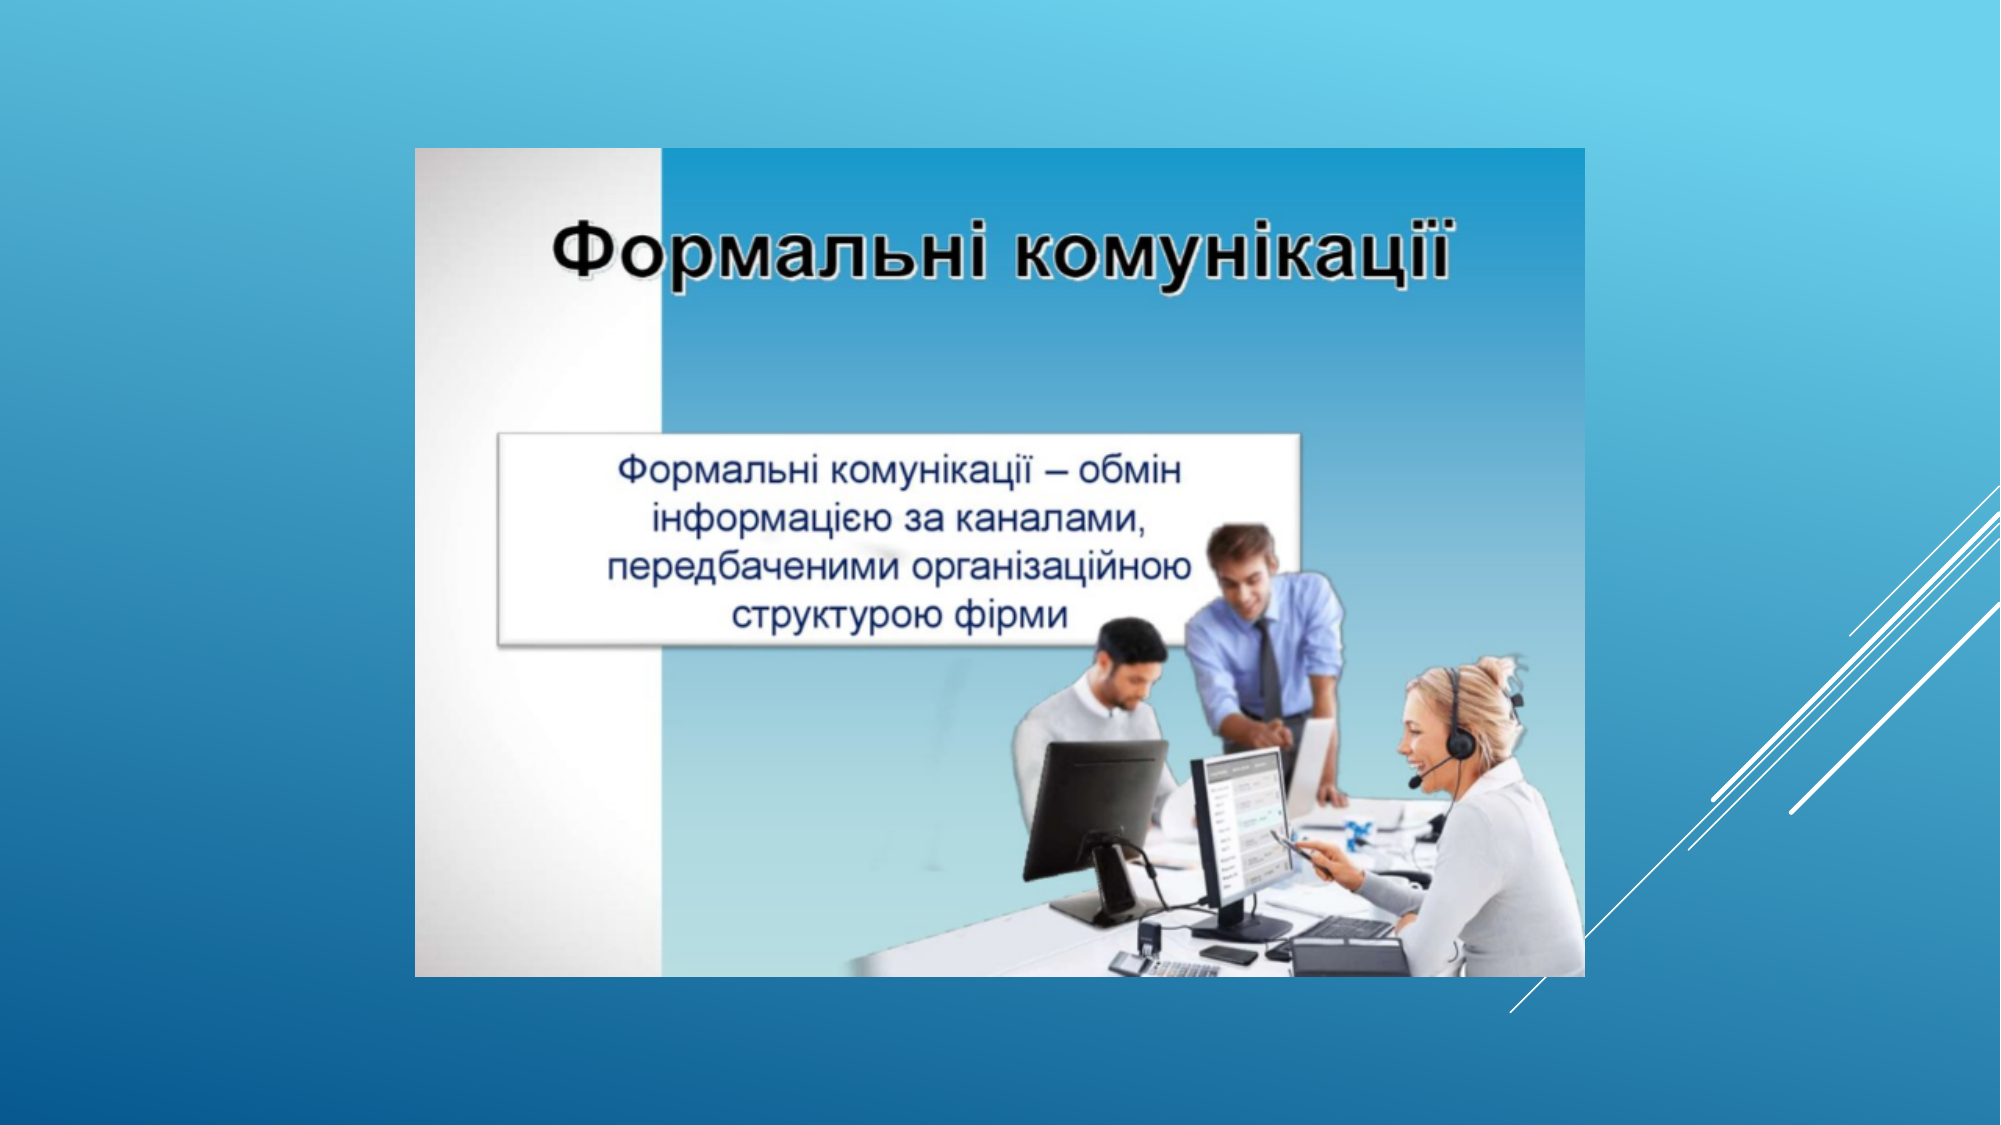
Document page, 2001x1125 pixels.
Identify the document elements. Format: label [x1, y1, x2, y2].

picture [415, 148, 1585, 977]
